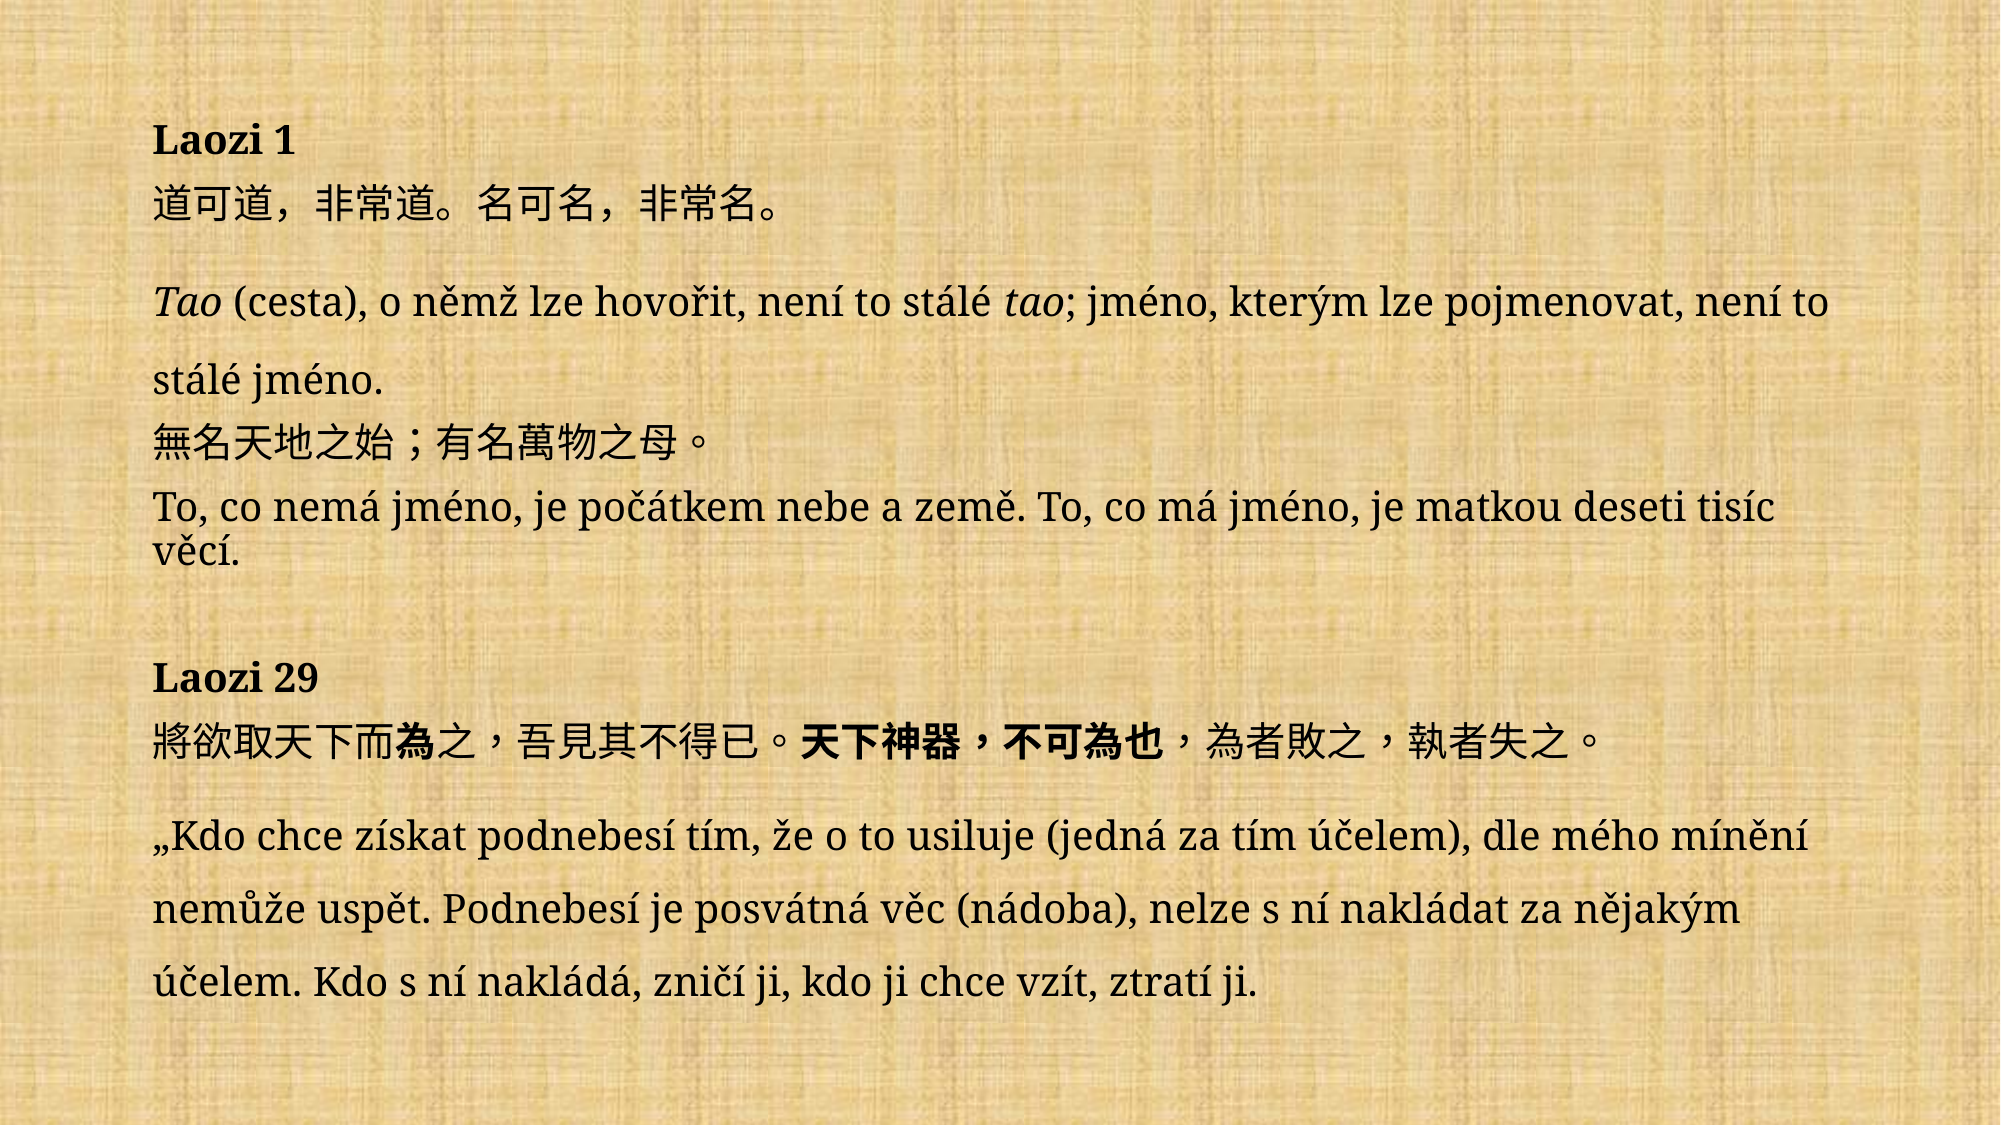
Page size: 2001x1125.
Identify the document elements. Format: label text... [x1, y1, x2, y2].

list Laozi 1 道可道，非常道。名可名，非常名。 Tao (cesta), o němž lze hovořit, není to stálé tao; jméno, kterým lze pojmenovat, není to stálé jméno. 無名天地之始；有名萬物之母。 To, co nemá jméno, je počátkem nebe a země. To, co má jméno, je matkou deseti tisíc věcí. Laozi 29 將欲取天下而為之，吾見其不得已。天下神器，不可為也，為者敗之，執者失之。 „Kdo chce získat podnebesí tím, že o to usiluje (jedná za tím účelem), dle mého mínění nemůže uspět. Podnebesí je posvátná věc (nádoba), nelze s ní nakládat za nějakým účelem. Kdo s ní nakládá, zničí ji, kdo ji chce vzít, ztratí ji. [137, 112, 1863, 1014]
picture [0, 0, 2001, 1125]
